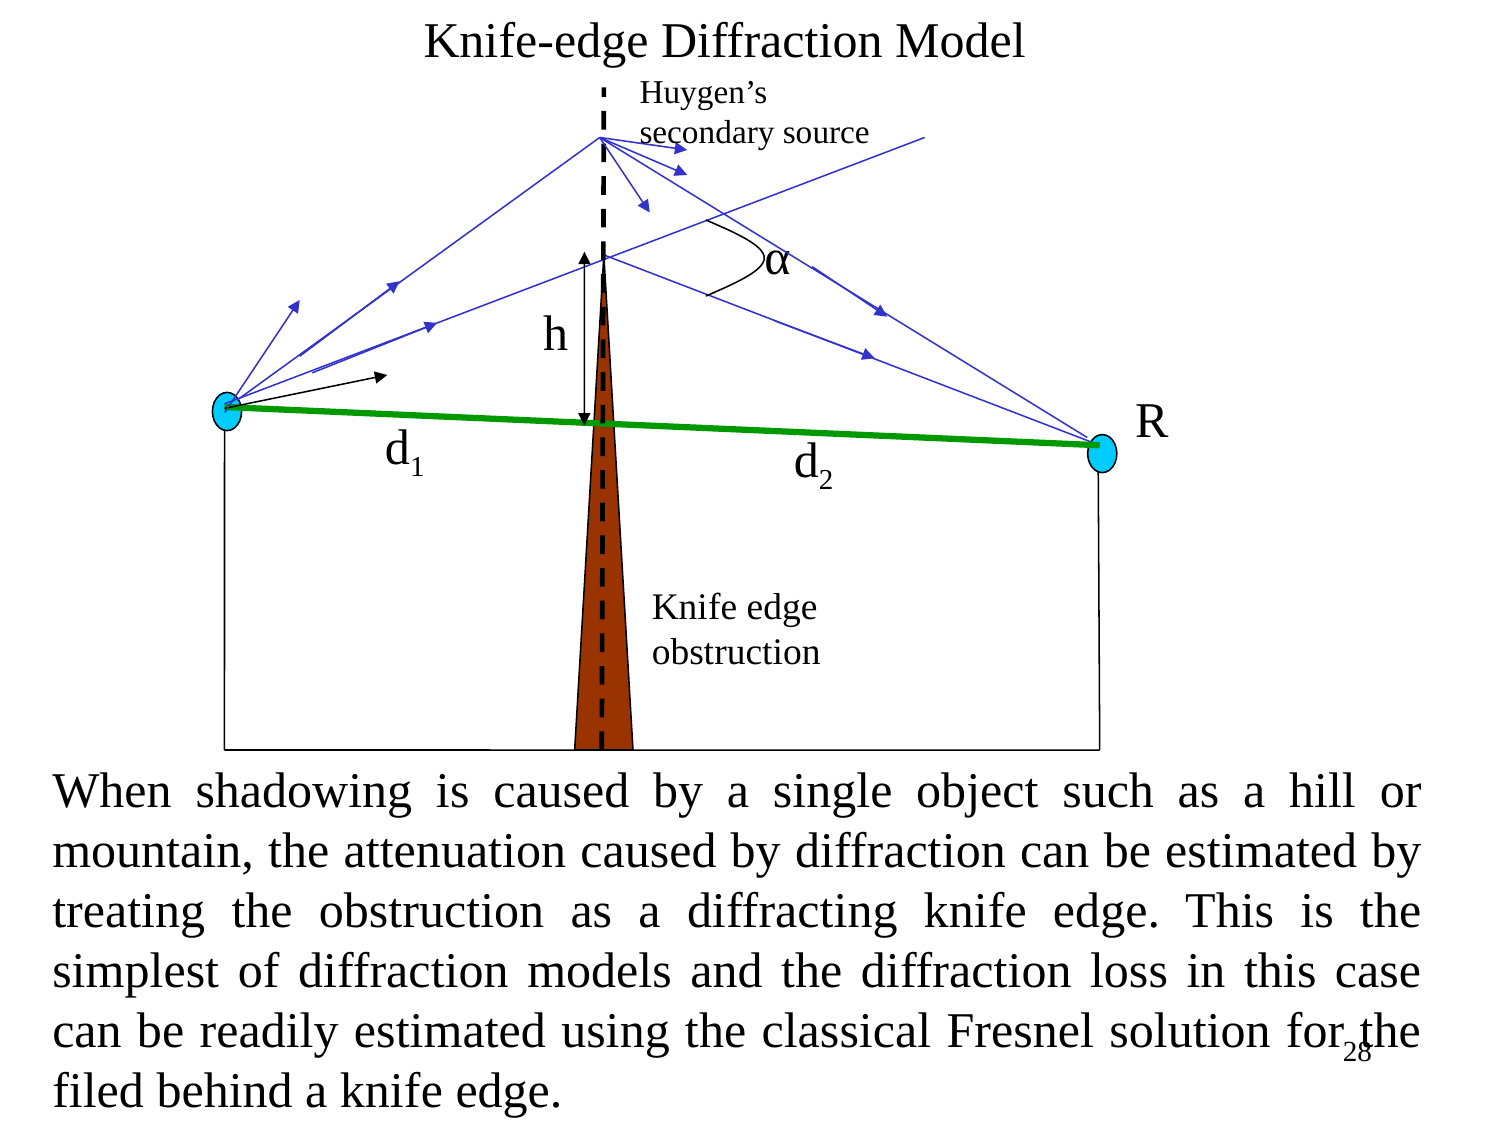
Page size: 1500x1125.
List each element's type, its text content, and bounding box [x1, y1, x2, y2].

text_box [212, 62, 1238, 751]
text_box When shadowing is caused by a single object such as a hill or mountain, the attenuation caused by diffraction can be estimated by treating the obstruction as a diffracting knife edge. This is the simplest of diffraction models and the diffraction loss in this case can be readily estimated using the classical Fresnel solution for the filed behind a knife edge. [37, 749, 1438, 1125]
title Knife-edge Diffraction Model [174, 0, 1276, 76]
